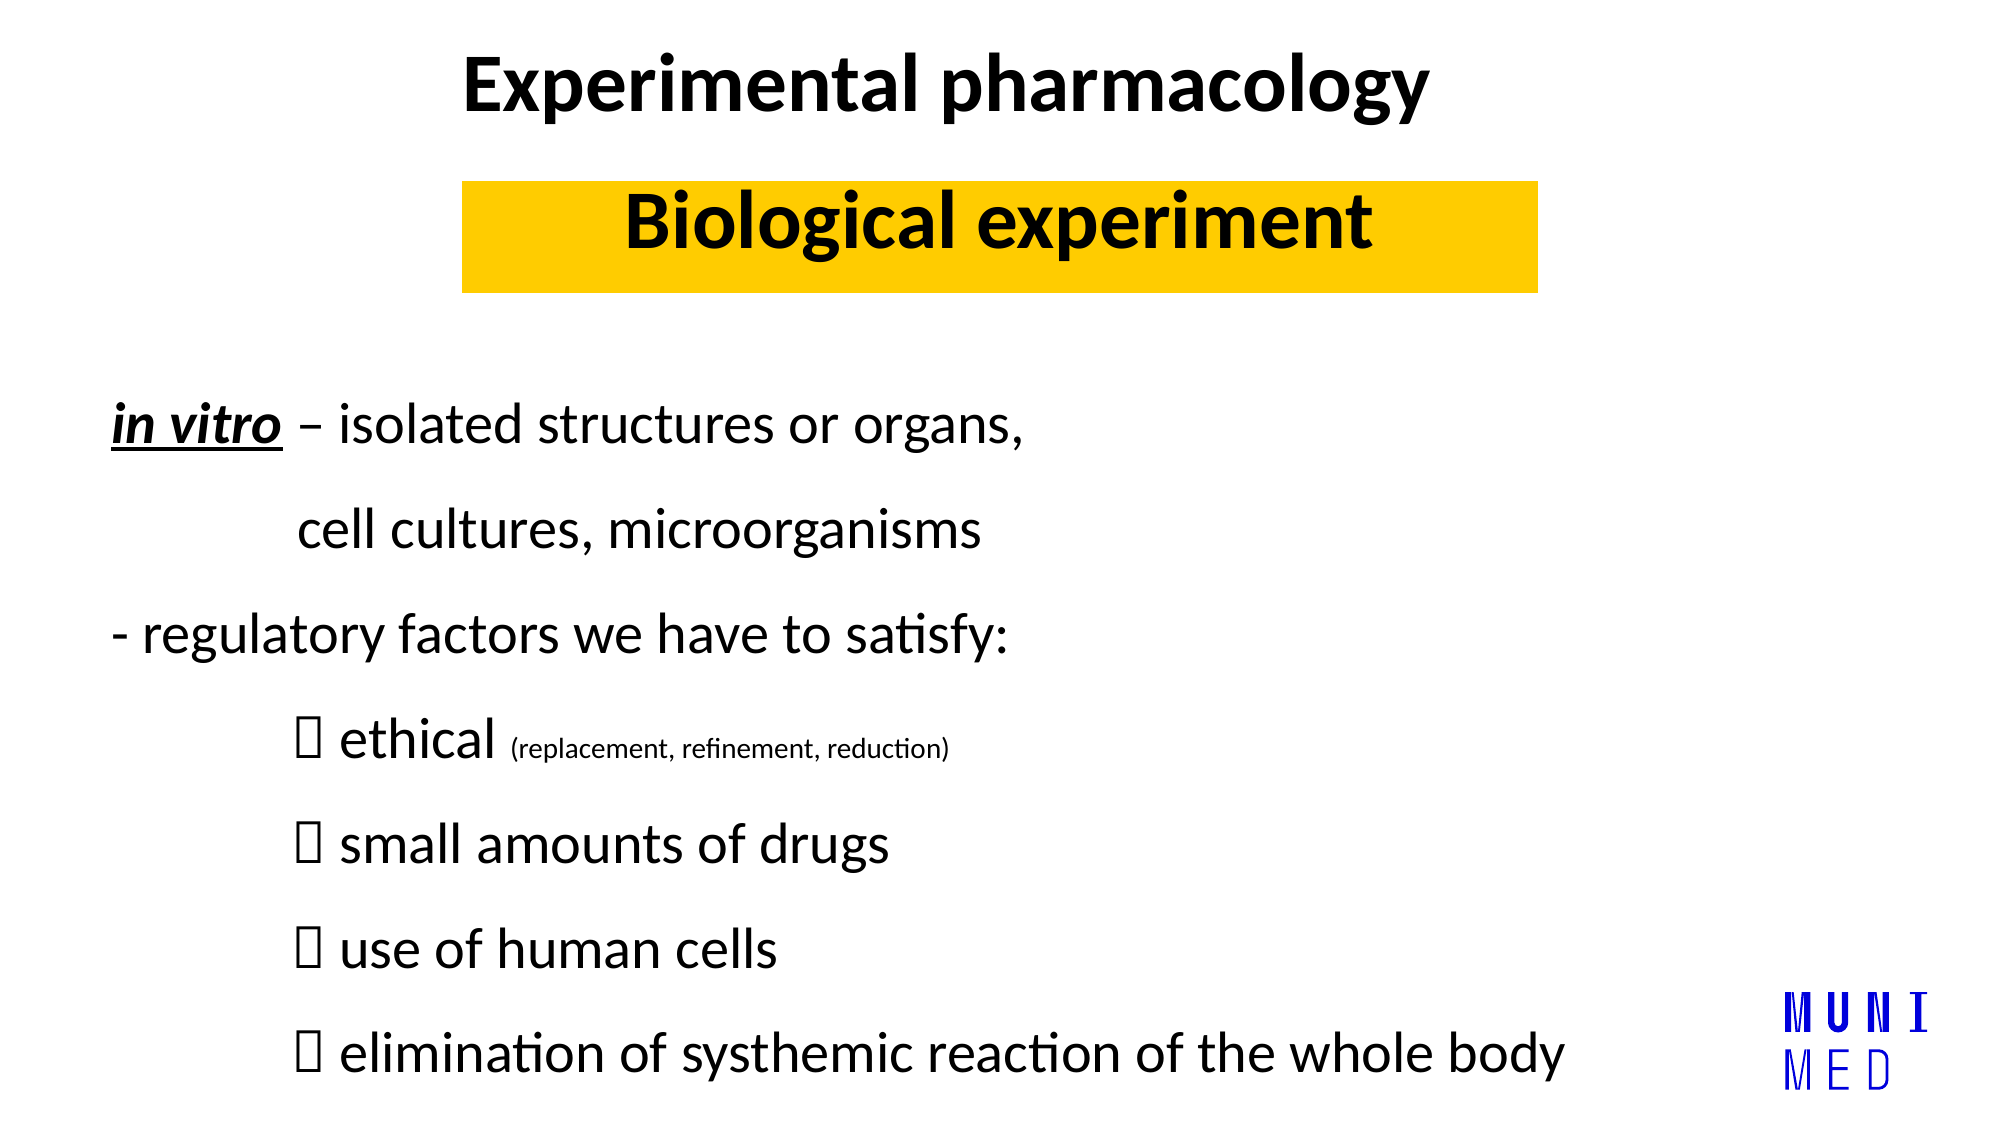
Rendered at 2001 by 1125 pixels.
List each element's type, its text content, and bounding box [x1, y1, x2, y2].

title Biological experiment [462, 181, 1538, 293]
text_box Experimental pharmacology [462, 45, 1475, 157]
text_box in vitro – isolated structures or organs, cell cultures, microorganisms - regulatory factors we have to satisfy:  ethical (replacement, refinement, reduction)  small amounts of drugs  use of human cells  elimination of systhemic reaction of the whole body [99, 350, 1869, 1125]
